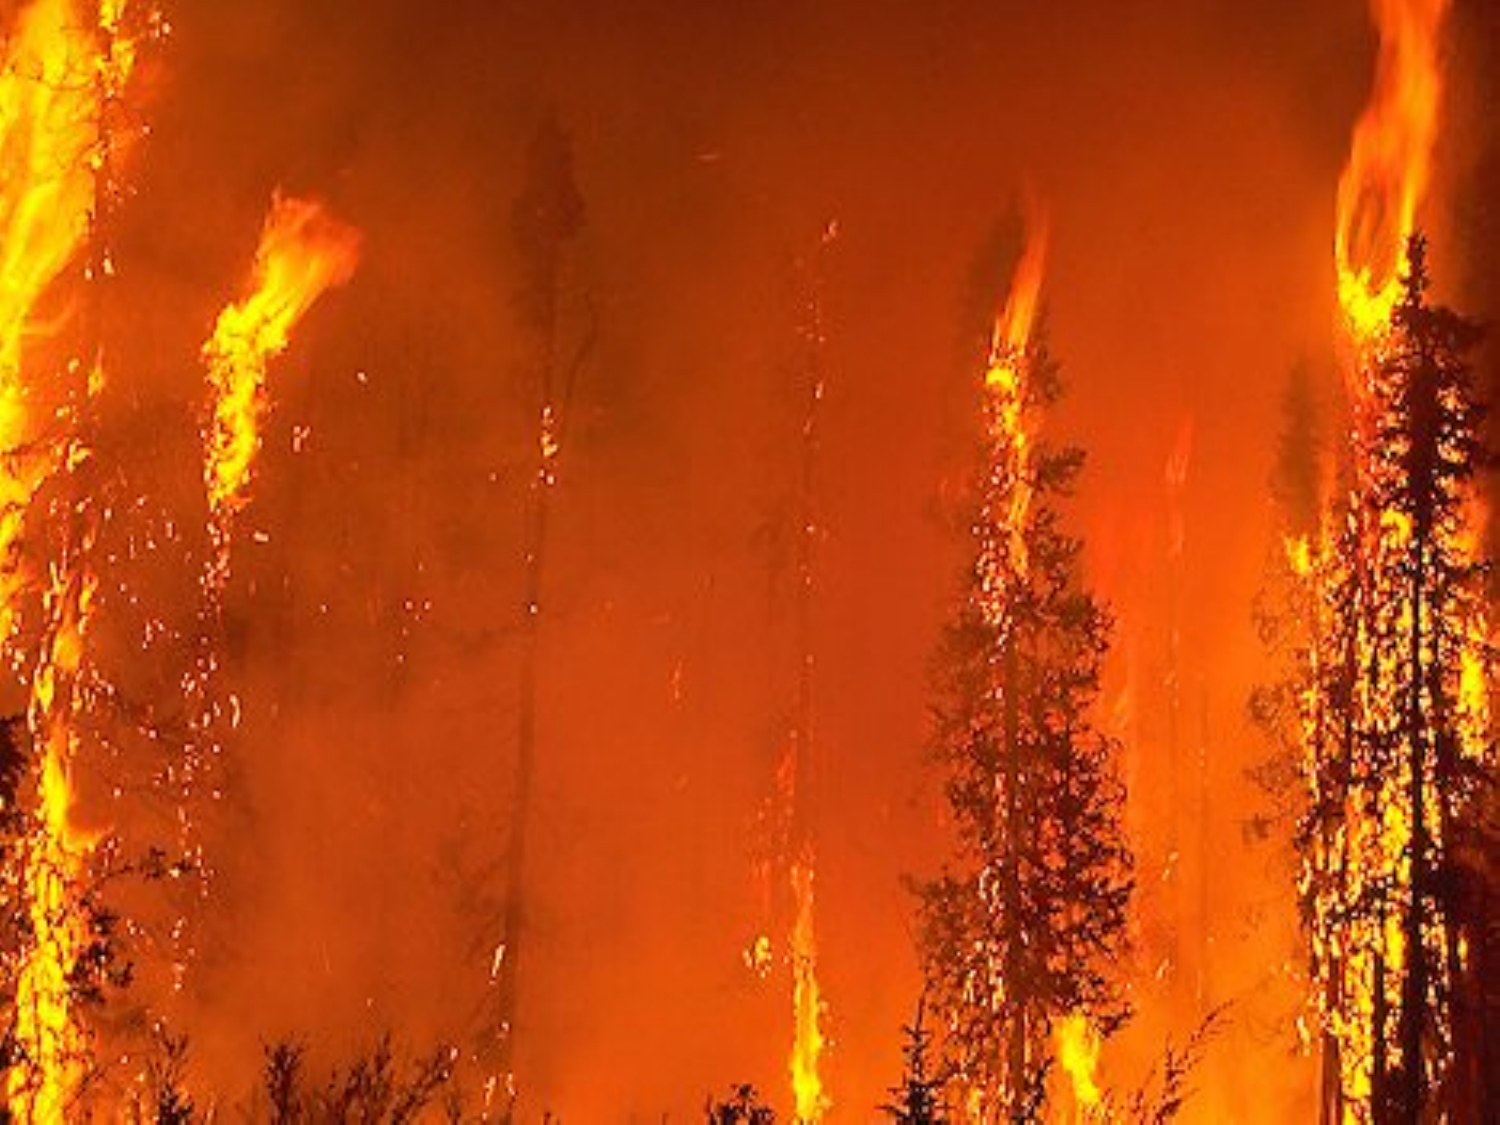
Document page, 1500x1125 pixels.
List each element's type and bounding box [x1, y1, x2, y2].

list [0, 0, 1500, 1125]
